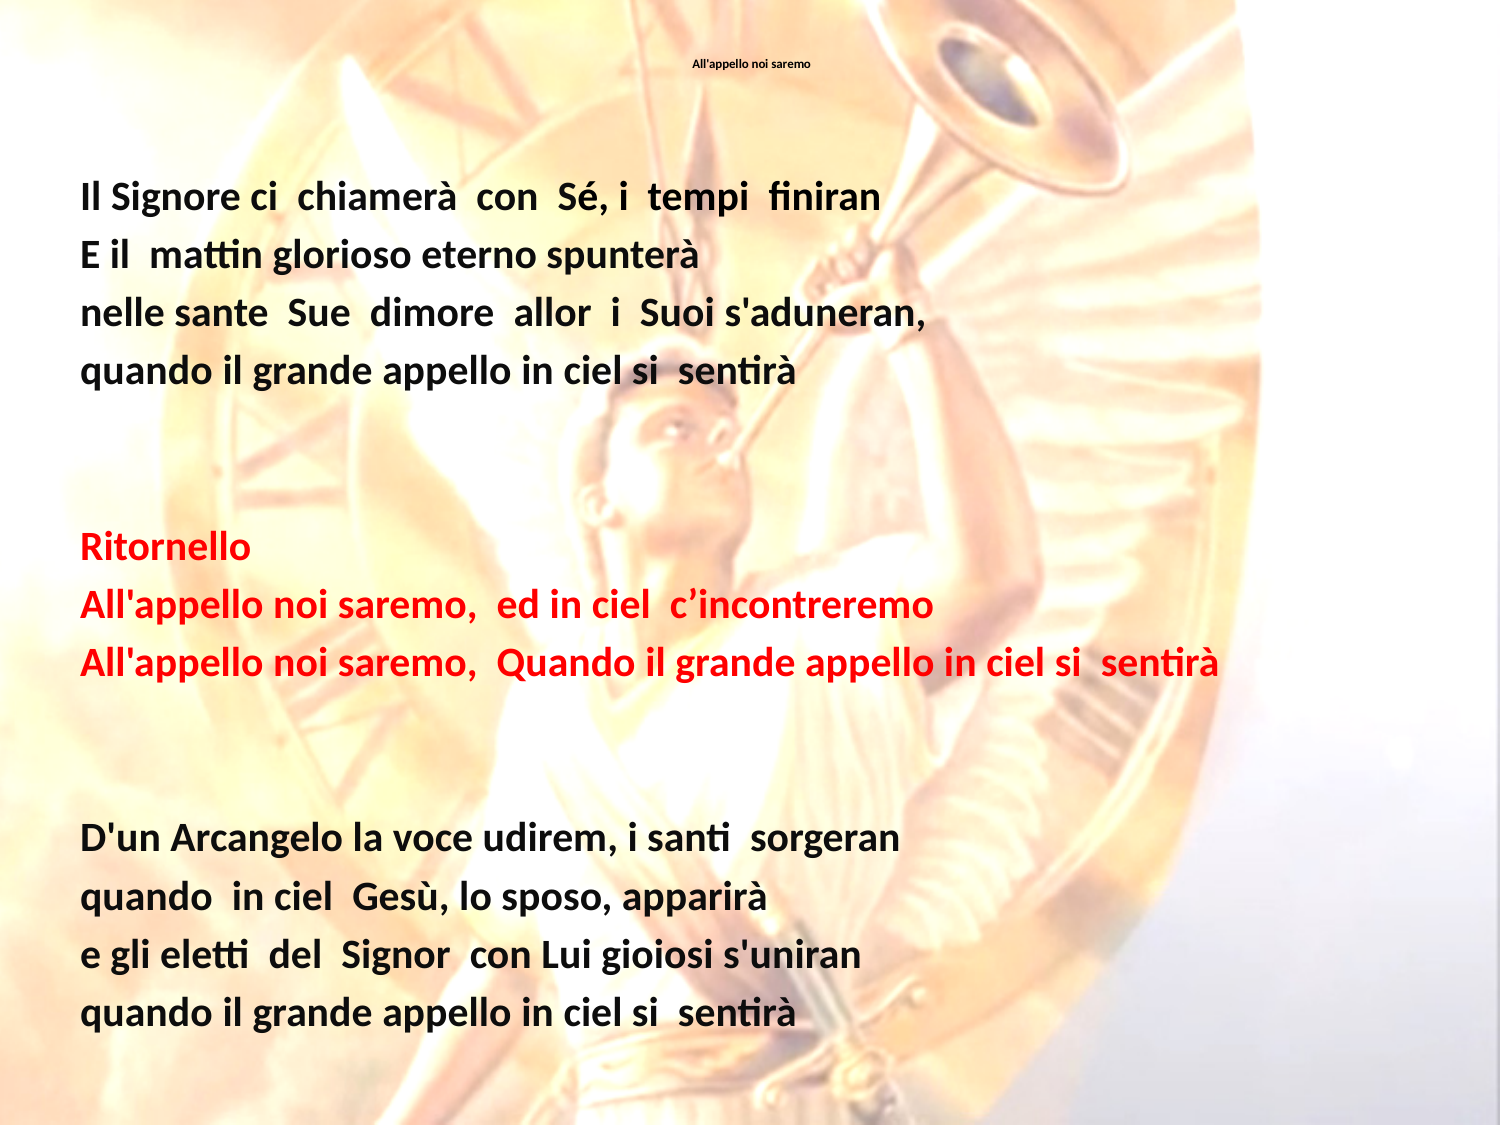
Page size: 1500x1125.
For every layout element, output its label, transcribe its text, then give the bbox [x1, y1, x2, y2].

subtitle Il Signore ci chiamerà con Sé, i tempi finiran E il mattin glorioso eterno spunterà nelle sante Sue dimore allor i Suoi s'aduneran, quando il grande appello in ciel si sentirà Ritornello All'appello noi saremo, ed in ciel c’incontreremo All'appello noi saremo, Quando il grande appello in ciel si sentirà D'un Arcangelo la voce udirem, i santi sorgeran quando in ciel Gesù, lo sposo, apparirà e gli eletti del Signor con Lui gioiosi s'uniran quando il grande appello in ciel si sentirà [64, 160, 1258, 1083]
title All'appello noi saremo [336, 30, 1164, 95]
